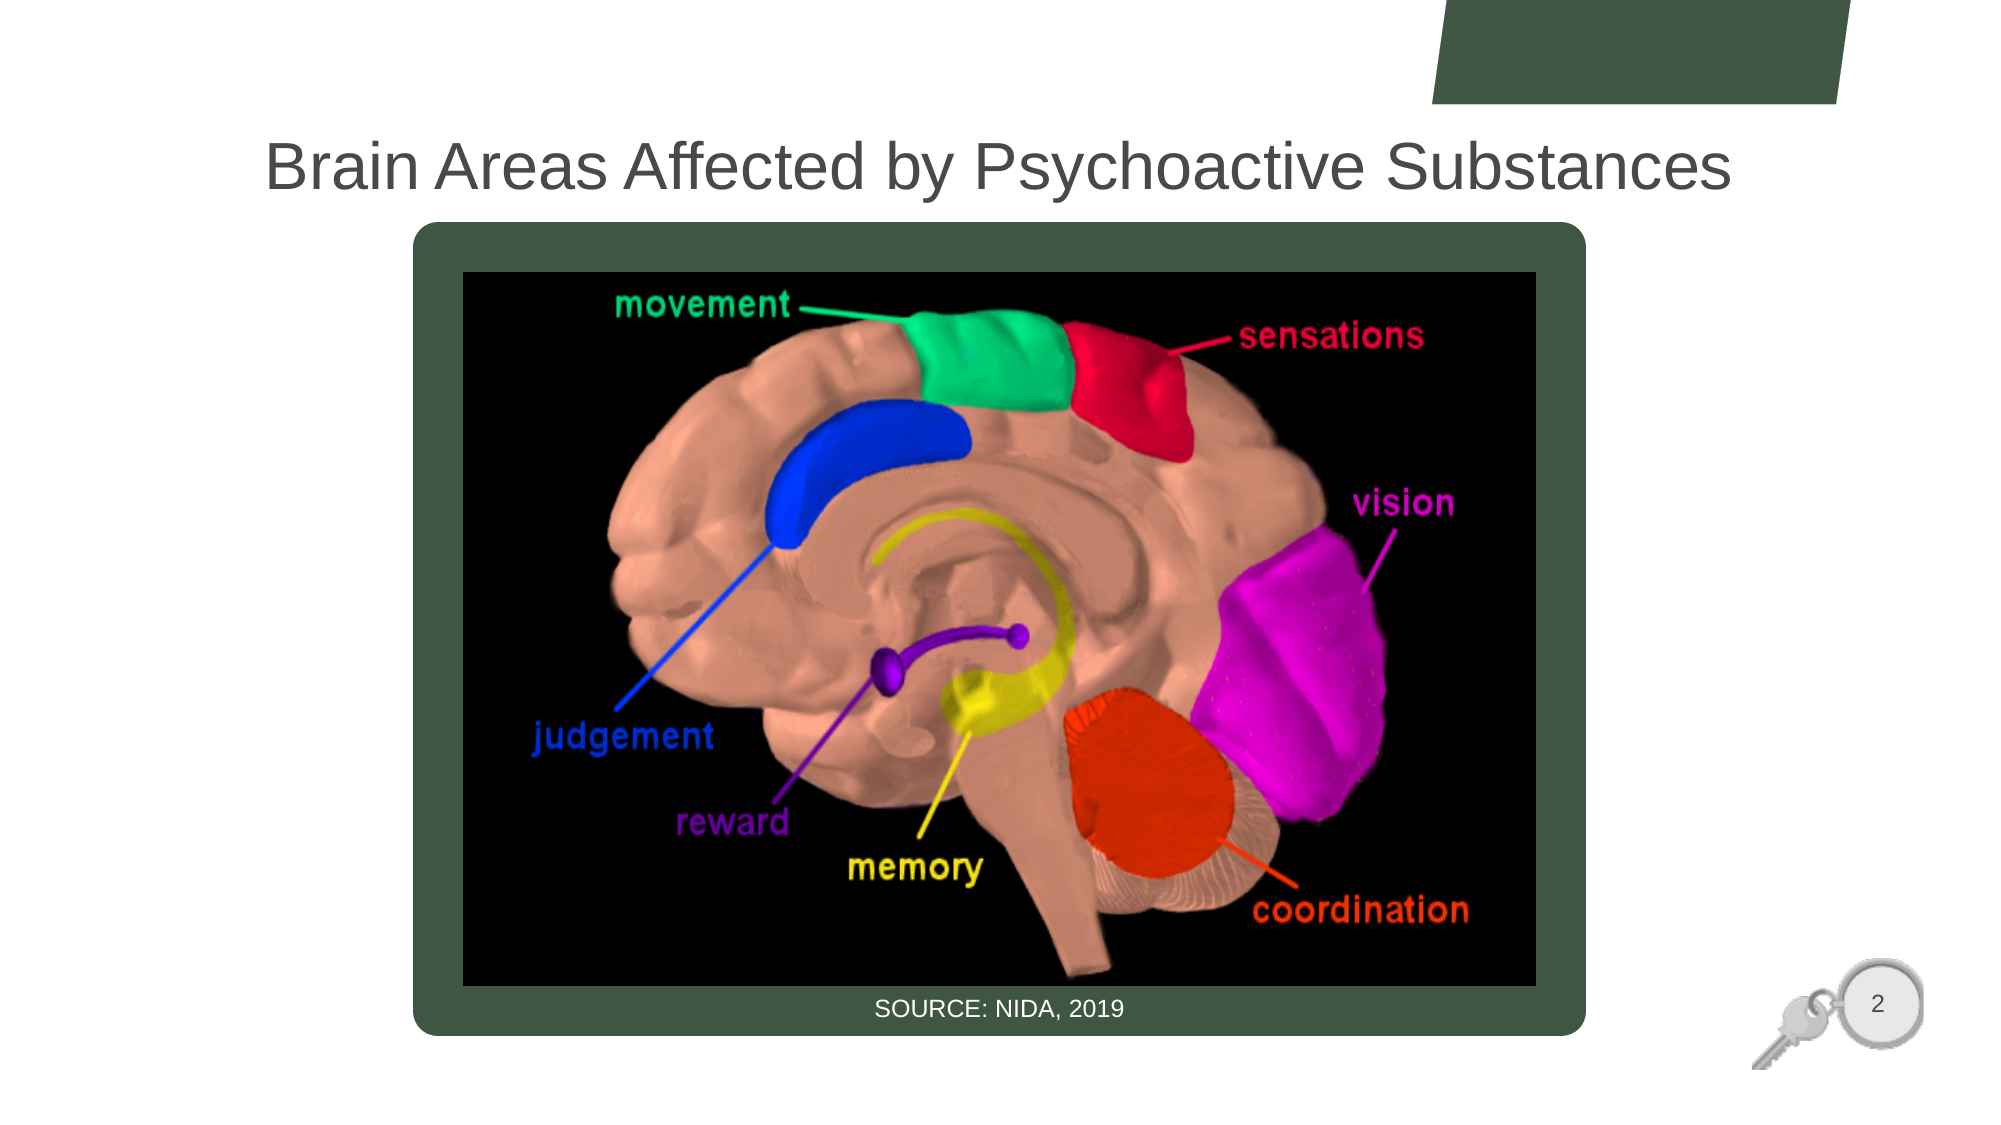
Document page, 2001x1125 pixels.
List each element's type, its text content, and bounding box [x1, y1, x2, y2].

slide_number 2 [1836, 972, 1920, 1033]
picture [0, 0, 2001, 1125]
footer SOURCE: NIDA, 2019 [762, 987, 1238, 1045]
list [463, 272, 1537, 987]
title Brain Areas Affected by Psychoactive Substances [150, 101, 1850, 236]
